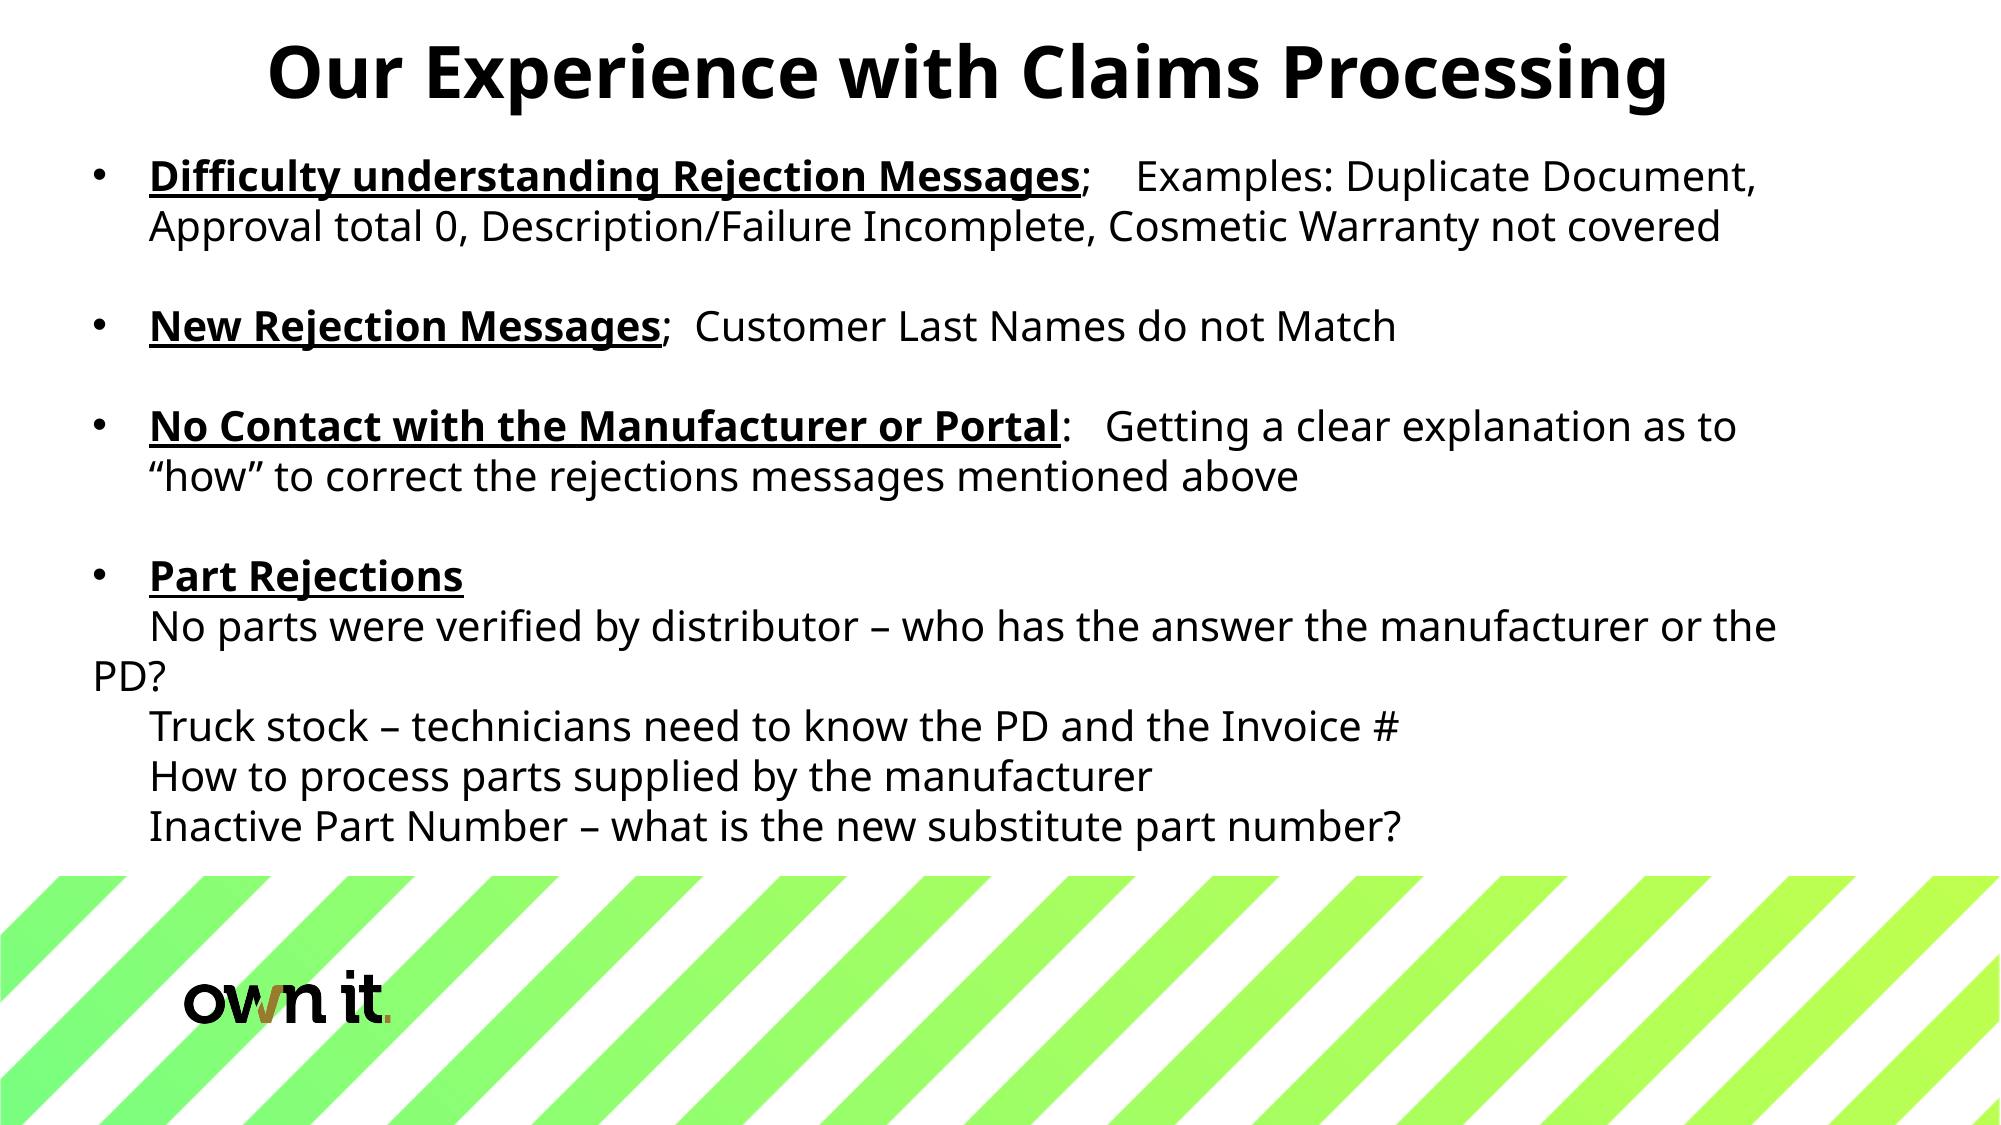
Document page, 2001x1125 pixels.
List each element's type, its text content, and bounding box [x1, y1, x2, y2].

text_box Difficulty understanding Rejection Messages; Examples: Duplicate Document, Approval total 0, Description/Failure Incomplete, Cosmetic Warranty not covered New Rejection Messages; Customer Last Names do not Match No Contact with the Manufacturer or Portal: Getting a clear explanation as to “how” to correct the rejections messages mentioned above Part Rejections No parts were verified by distributor – who has the answer the manufacturer or the PD? Truck stock – technicians need to know the PD and the Invoice # How to process parts supplied by the manufacturer Inactive Part Number – what is the new substitute part number? [77, 142, 1871, 876]
picture [0, 876, 2000, 1125]
text_box Our Experience with Claims Processing [251, 29, 1697, 128]
